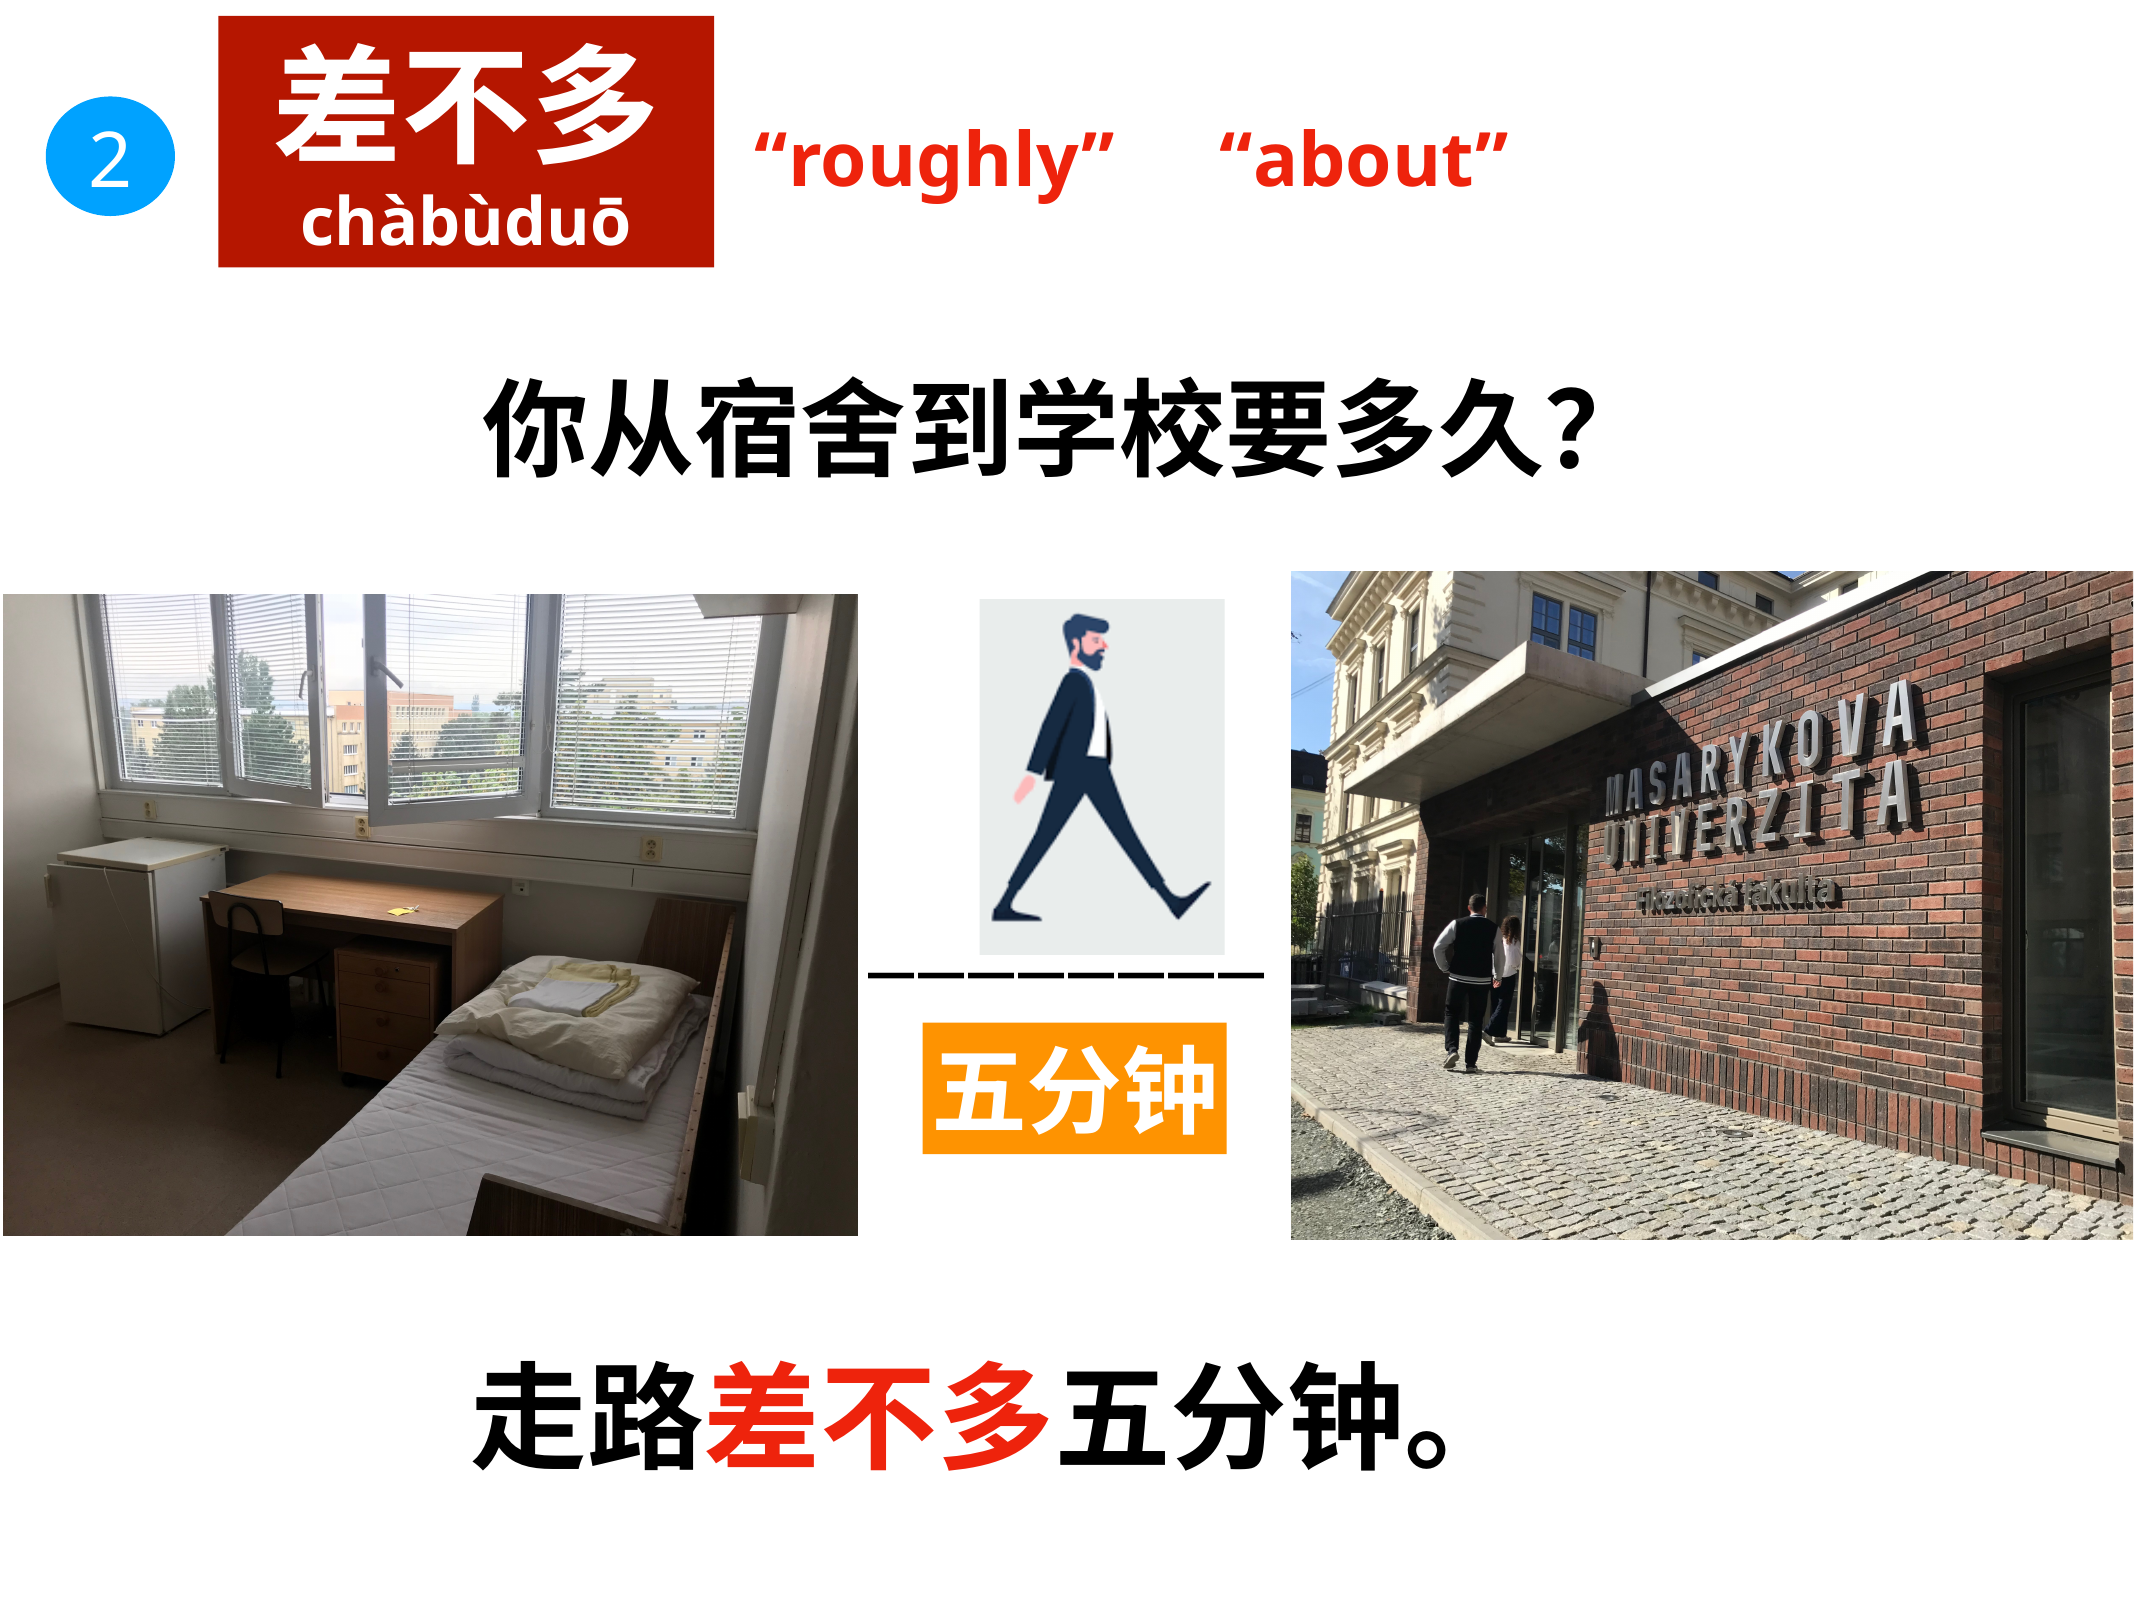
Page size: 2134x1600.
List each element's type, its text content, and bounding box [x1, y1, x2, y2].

picture [1291, 571, 2134, 1240]
text_box 差不多 chàbùduō [218, 15, 715, 268]
text_box “roughly” [746, 102, 1124, 210]
text_box 走路差不多五分钟。 [461, 1335, 1530, 1492]
text_box 你从宿舍到学校要多久？ [473, 354, 1660, 499]
picture [3, 594, 859, 1236]
text_box “about” [1211, 102, 1518, 210]
text_box 五分钟 [922, 1022, 1227, 1155]
text_box 2 [45, 96, 175, 217]
picture [979, 599, 1225, 955]
text_box ———————— [859, 931, 1276, 1009]
